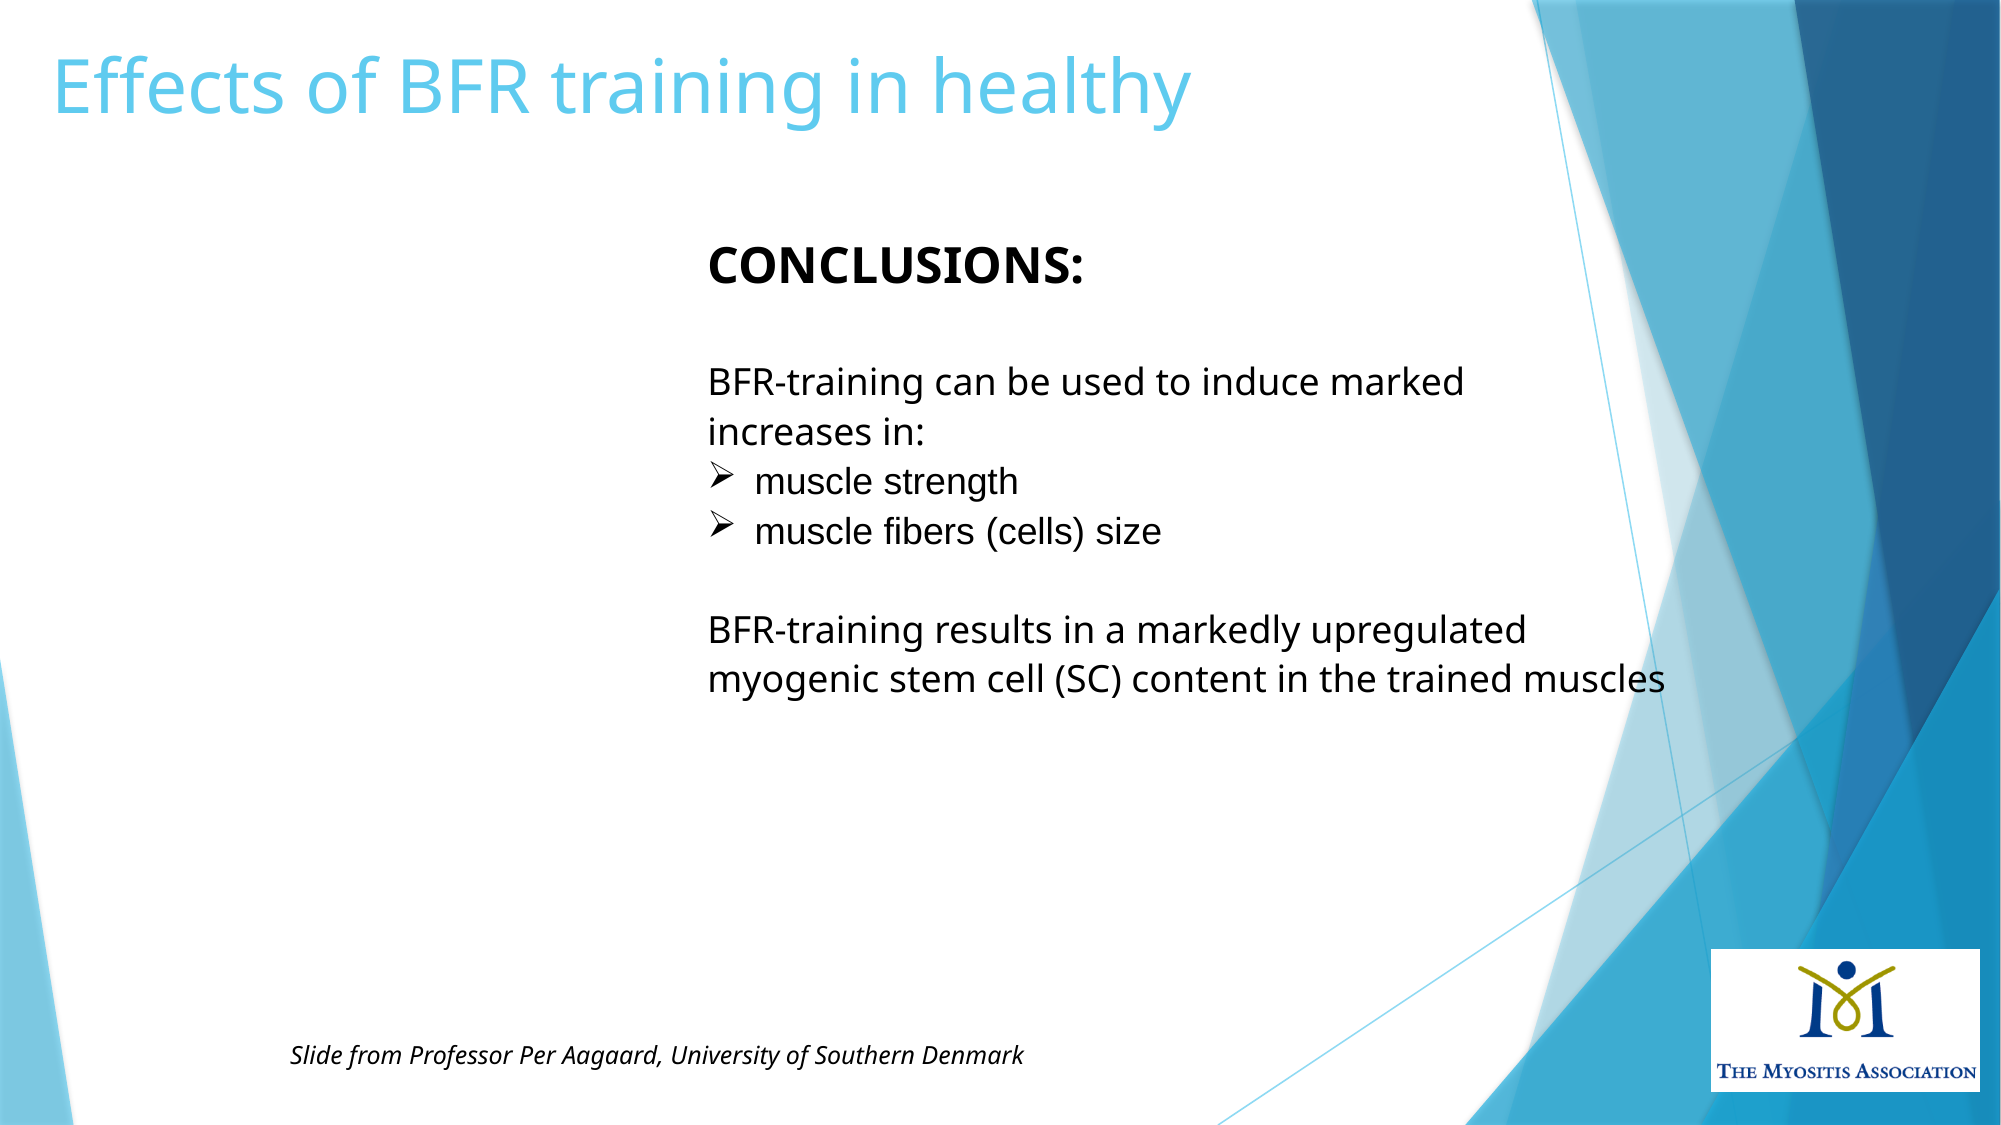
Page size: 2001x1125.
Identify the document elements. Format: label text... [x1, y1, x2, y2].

text_box CONCLUSIONS: BFR-training can be used to induce marked increases in: muscle strength muscle fibers (cells) size BFR-training results in a markedly upregulated myogenic stem cell (SC) content in the trained muscles [692, 219, 1721, 790]
text_box Slide from Professor Per Aagaard, University of Southern Denmark [275, 1032, 1041, 1077]
text_box Effects of BFR training in healthy [37, 30, 1796, 136]
picture [1711, 949, 1980, 1092]
